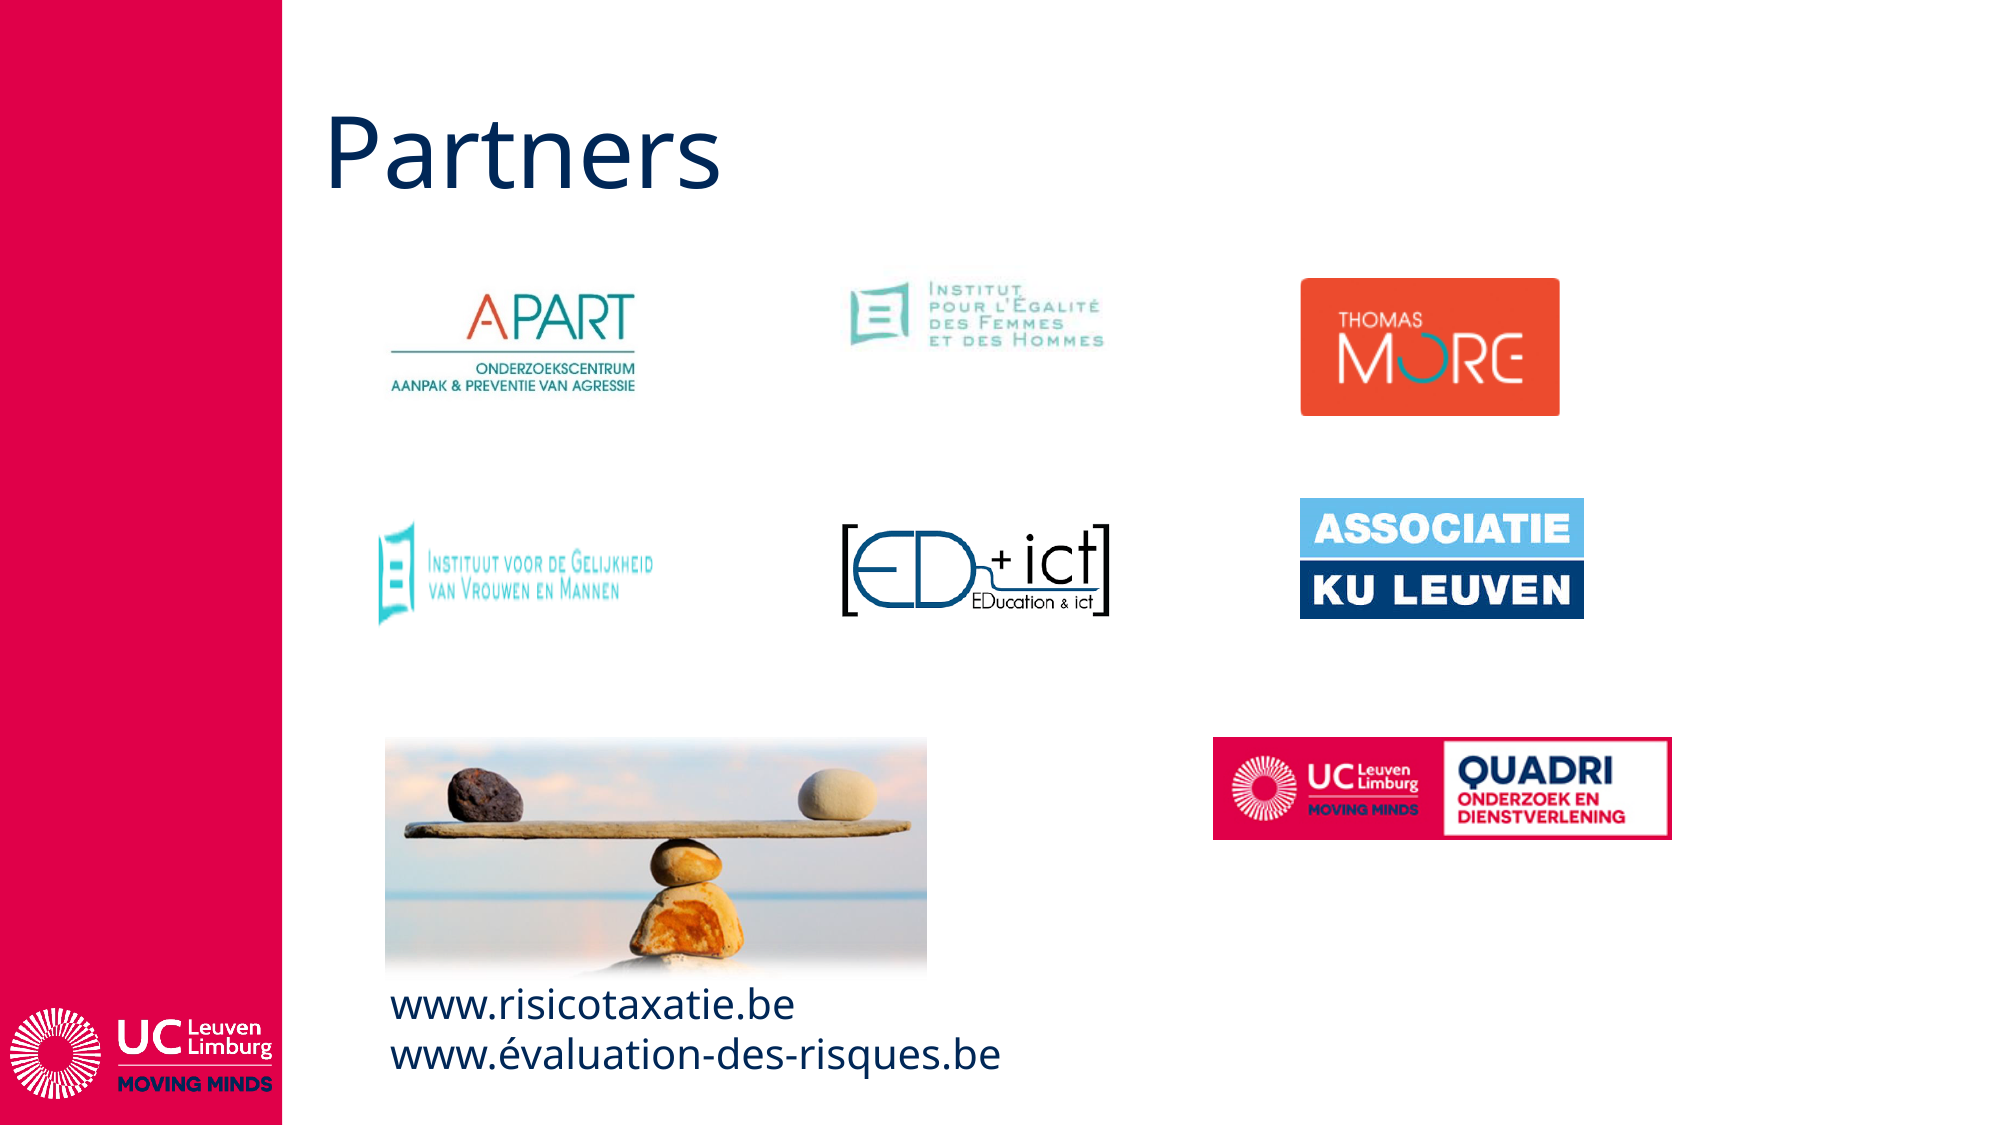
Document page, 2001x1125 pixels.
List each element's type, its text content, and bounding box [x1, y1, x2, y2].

picture [385, 737, 927, 981]
picture [377, 507, 654, 631]
picture [10, 1008, 272, 1099]
picture [840, 244, 1110, 382]
title Partners [307, 51, 1940, 262]
picture [1300, 278, 1560, 416]
text_box www.risicotaxatie.be www.évaluation-des-risques.be [375, 970, 1113, 1086]
picture [828, 507, 1122, 619]
picture [1213, 737, 1672, 840]
picture [1300, 498, 1584, 619]
picture [375, 278, 650, 424]
